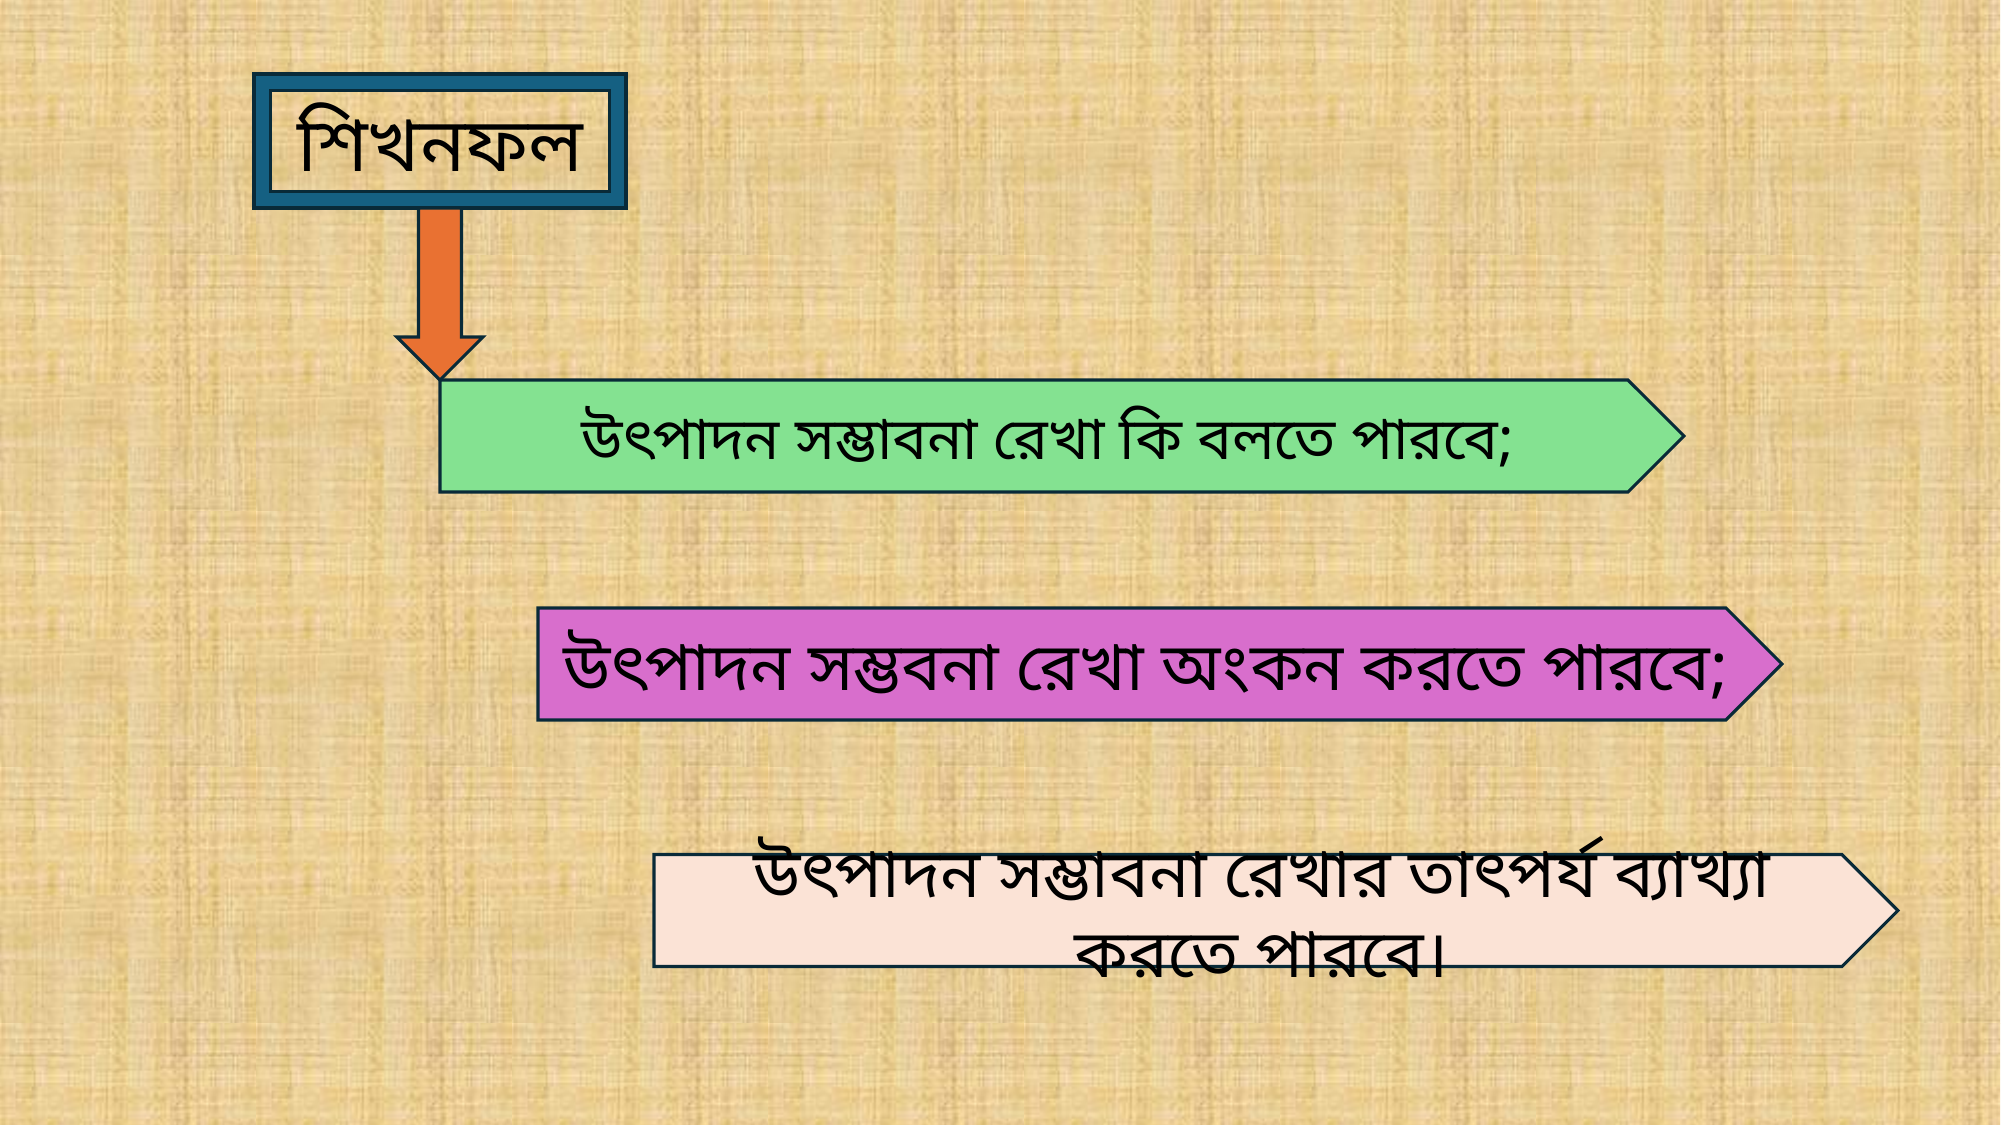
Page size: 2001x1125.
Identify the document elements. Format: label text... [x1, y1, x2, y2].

text_box উৎপাদন সম্ভাবনা রেখার তাৎপর্য ব্যাখ্যা করতে পারবে। [652, 852, 1901, 969]
text_box [393, 206, 487, 381]
text_box শিখনফল [252, 72, 628, 210]
text_box উৎপাদন সম্ভাবনা রেখা কি বলতে পারবে; [438, 378, 1687, 494]
text_box উৎপাদন সম্ভবনা রেখা অংকন করতে পারবে; [536, 606, 1785, 722]
picture [0, 0, 2001, 1125]
